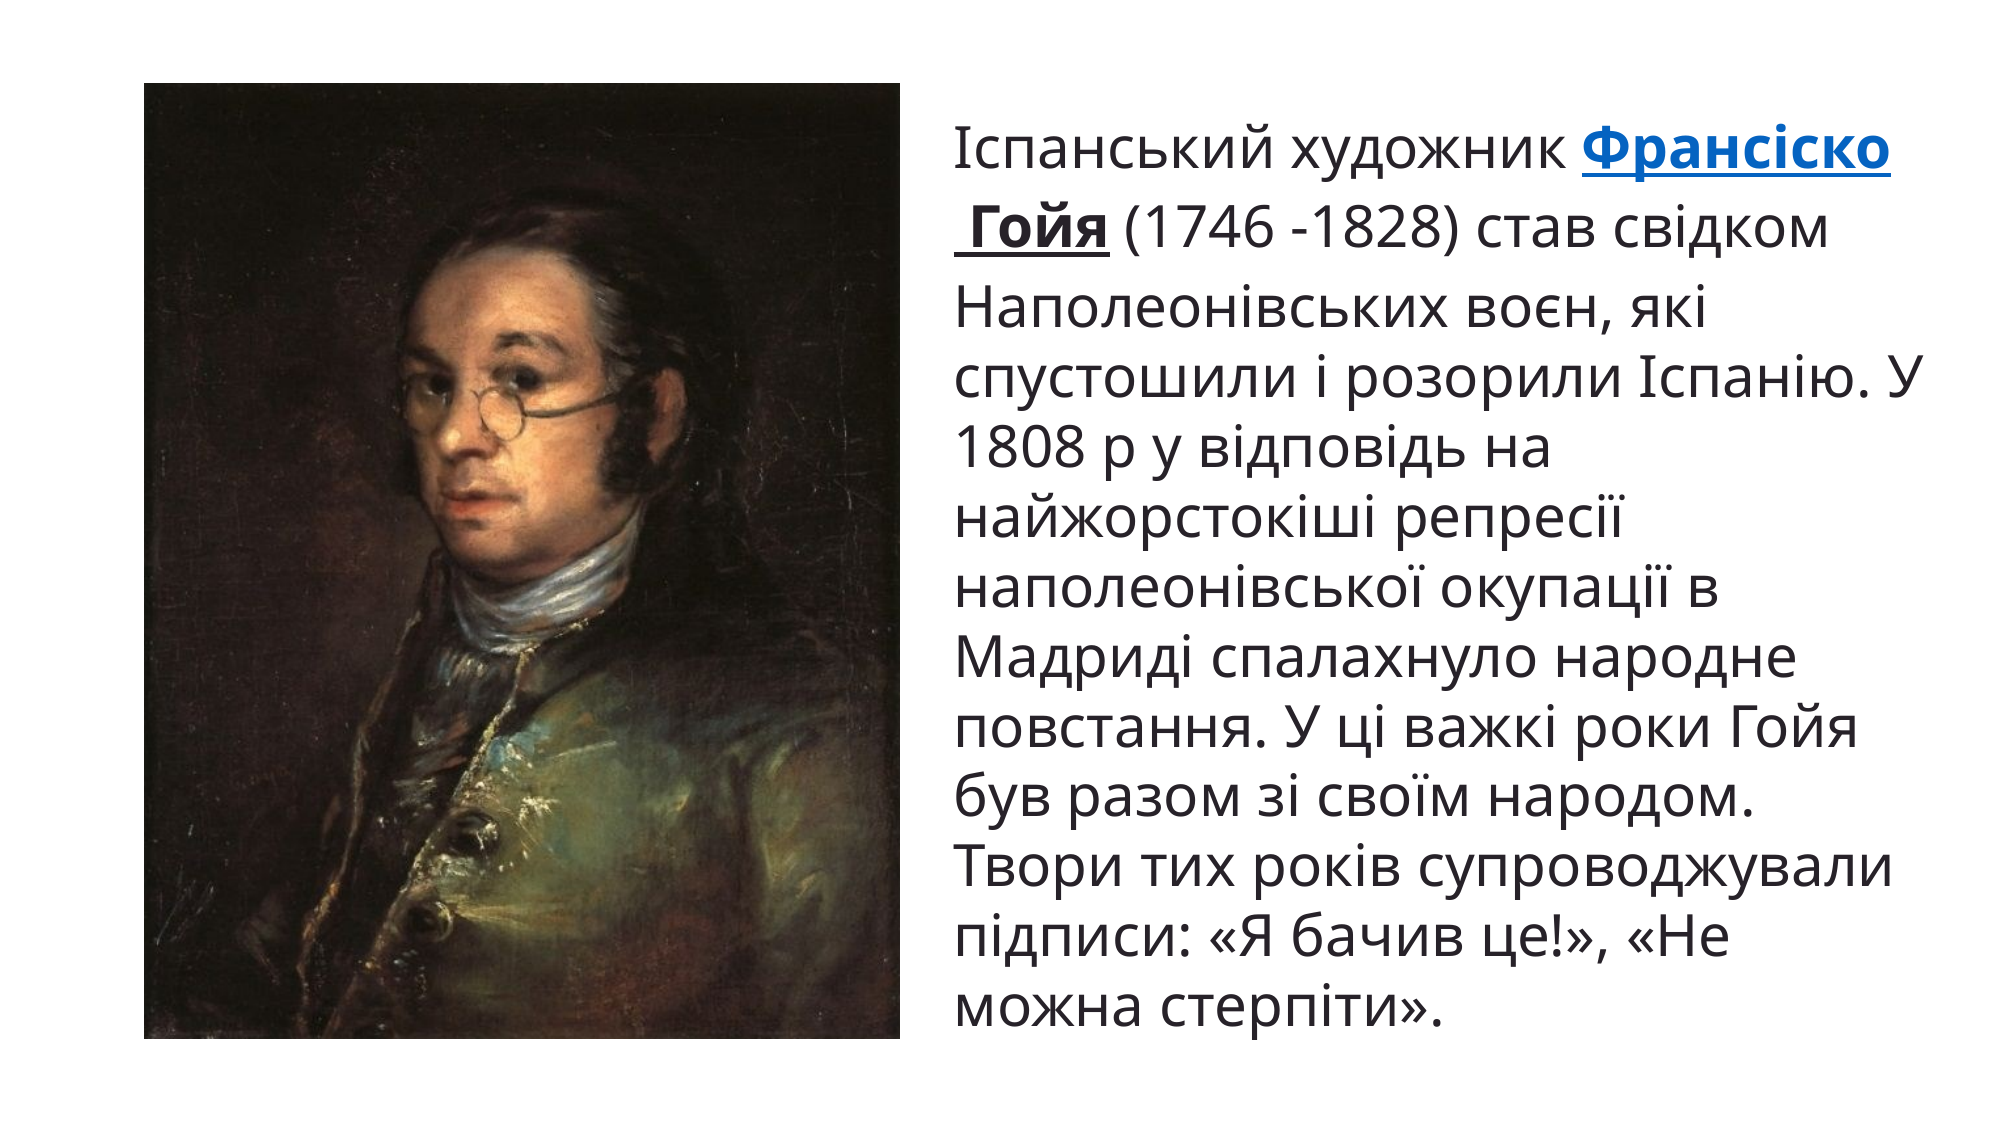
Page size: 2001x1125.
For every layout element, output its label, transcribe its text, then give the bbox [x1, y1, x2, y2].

text_box Іспанський художник Франсіско Гойя (1746 -1828) став свідком Наполеонівських воєн, які спустошили і розорили Іспанію. У 1808 р у відповідь на найжорстокіші репресії наполеонівської окупації в Мадриді спалахнуло народне повстання. У ці важкі роки Гойя був разом зі своїм народом. Твори тих років супроводжували підписи: «Я бачив це!», «Не можна стерпіти». [938, 102, 1939, 1046]
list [144, 83, 900, 1039]
